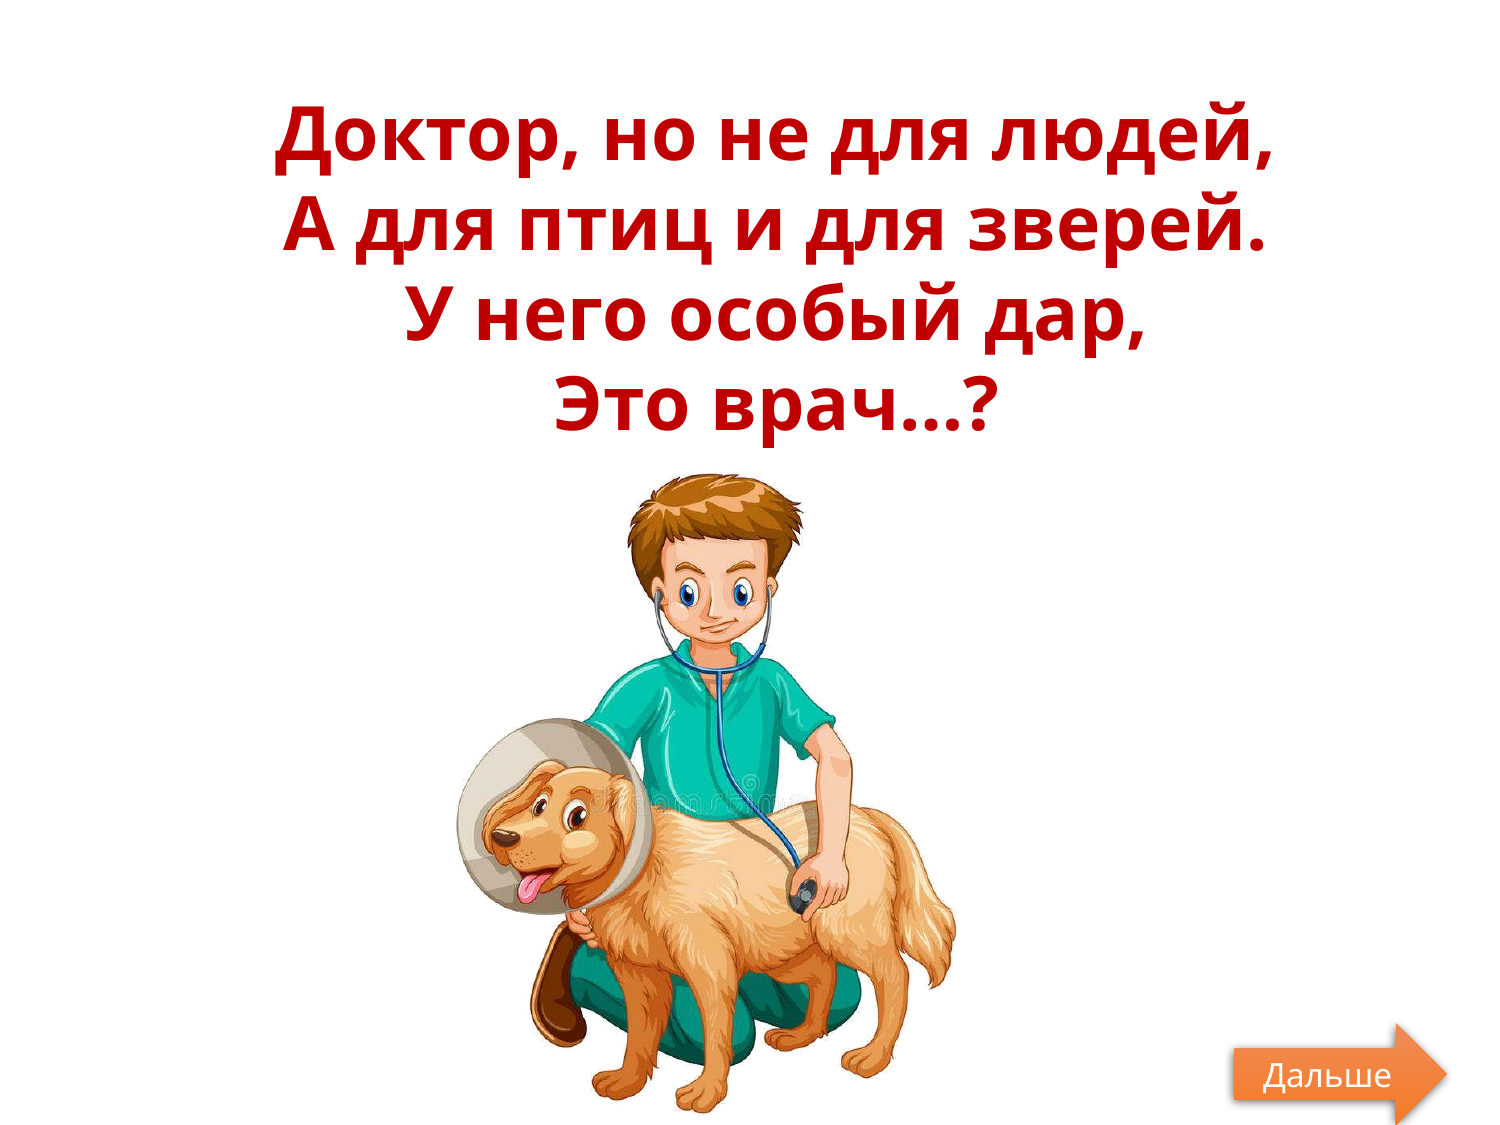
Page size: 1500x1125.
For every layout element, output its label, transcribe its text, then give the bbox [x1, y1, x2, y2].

picture [442, 462, 965, 1125]
text_box Дальше [1234, 1023, 1447, 1125]
text_box Доктор, но не для людей, А для птиц и для зверей. У него особый дар, Это врач…? [206, 78, 1347, 453]
